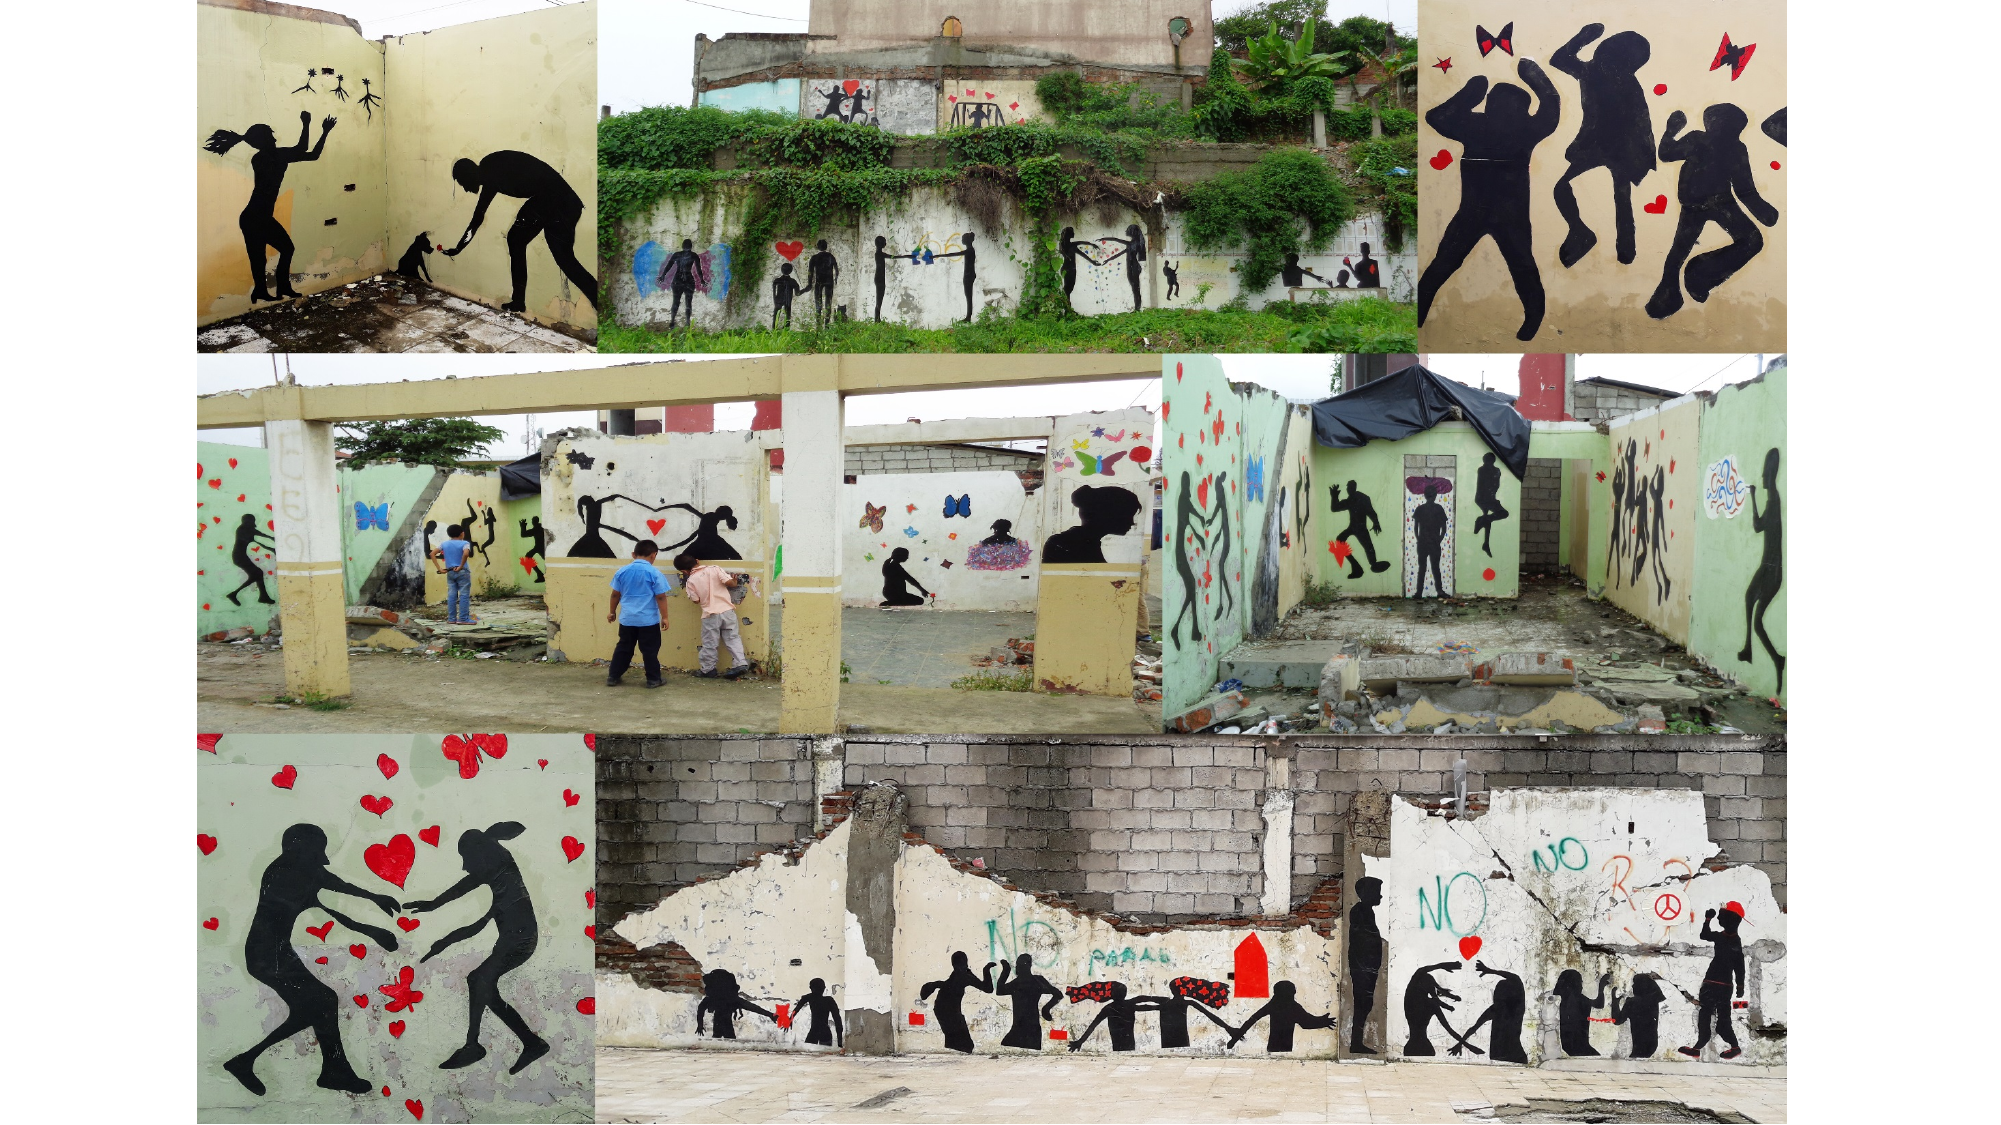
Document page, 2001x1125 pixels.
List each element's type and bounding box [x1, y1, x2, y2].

list [197, 0, 1787, 1124]
